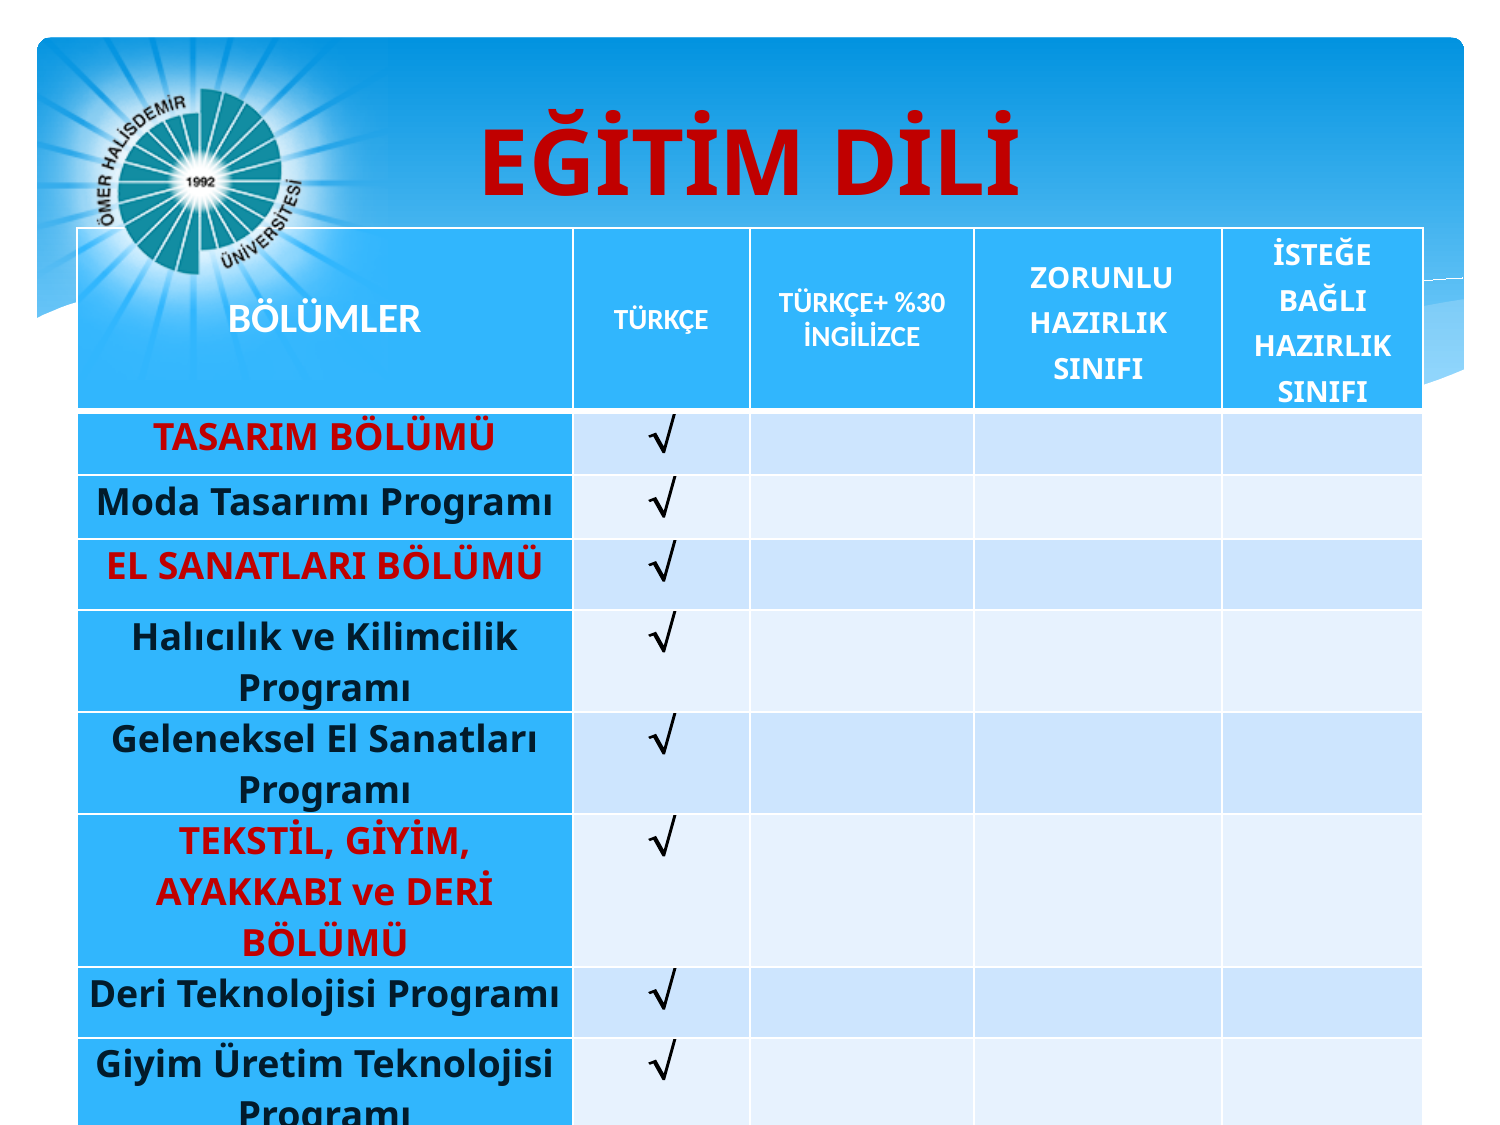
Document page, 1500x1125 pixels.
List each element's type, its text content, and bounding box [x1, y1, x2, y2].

table_cell [1223, 611, 1422, 711]
table_cell Deri Teknolojisi Programı [78, 968, 572, 1037]
table_cell [751, 540, 973, 609]
table_cell [751, 414, 973, 474]
title EĞİTİM DİLİ [393, 55, 1425, 261]
table_cell [975, 815, 1221, 966]
table_cell [751, 476, 973, 538]
table_cell [751, 713, 973, 813]
picture [0, 1, 388, 380]
table_cell [1223, 713, 1422, 813]
table_cell TEKSTİL, GİYİM, AYAKKABI ve DERİ BÖLÜMÜ [78, 815, 572, 966]
table_cell [975, 540, 1221, 609]
table_cell TASARIM BÖLÜMÜ [78, 414, 572, 474]
table_header TÜRKÇE [574, 229, 749, 408]
table_cell [751, 1039, 973, 1125]
table_cell [975, 611, 1221, 711]
table_header ZORUNLU HAZIRLIK SINIFI [975, 229, 1221, 408]
table_cell [751, 815, 973, 966]
table_header İSTEĞE BAĞLI HAZIRLIK SINIFI [1223, 229, 1422, 408]
table_cell [751, 968, 973, 1037]
table_cell [975, 414, 1221, 474]
table_cell [975, 968, 1221, 1037]
table_cell [1223, 815, 1422, 966]
table_cell  [574, 540, 749, 609]
table_cell Geleneksel El Sanatları Programı [78, 713, 572, 813]
table_cell  [574, 968, 749, 1037]
table_cell [975, 1039, 1221, 1125]
table_cell [1223, 1039, 1422, 1125]
table_header TÜRKÇE+ %30 İNGİLİZCE [751, 229, 973, 408]
table_cell [975, 476, 1221, 538]
table_cell [1223, 540, 1422, 609]
table_cell [751, 611, 973, 711]
table_cell  [574, 713, 749, 813]
table_cell  [574, 414, 749, 474]
table_cell [1223, 968, 1422, 1037]
table_cell Halıcılık ve Kilimcilik Programı [78, 611, 572, 711]
table_cell [1223, 414, 1422, 474]
table_cell  [574, 611, 749, 711]
table_cell Moda Tasarımı Programı [78, 476, 572, 538]
table_cell  [574, 815, 749, 966]
table_header BÖLÜMLER [78, 229, 572, 408]
table_cell  [574, 476, 749, 538]
table_cell EL SANATLARI BÖLÜMÜ [78, 540, 572, 609]
table_cell  [574, 1039, 749, 1125]
table_cell Giyim Üretim Teknolojisi Programı [78, 1039, 572, 1125]
table_cell [1223, 476, 1422, 538]
table_cell [975, 713, 1221, 813]
